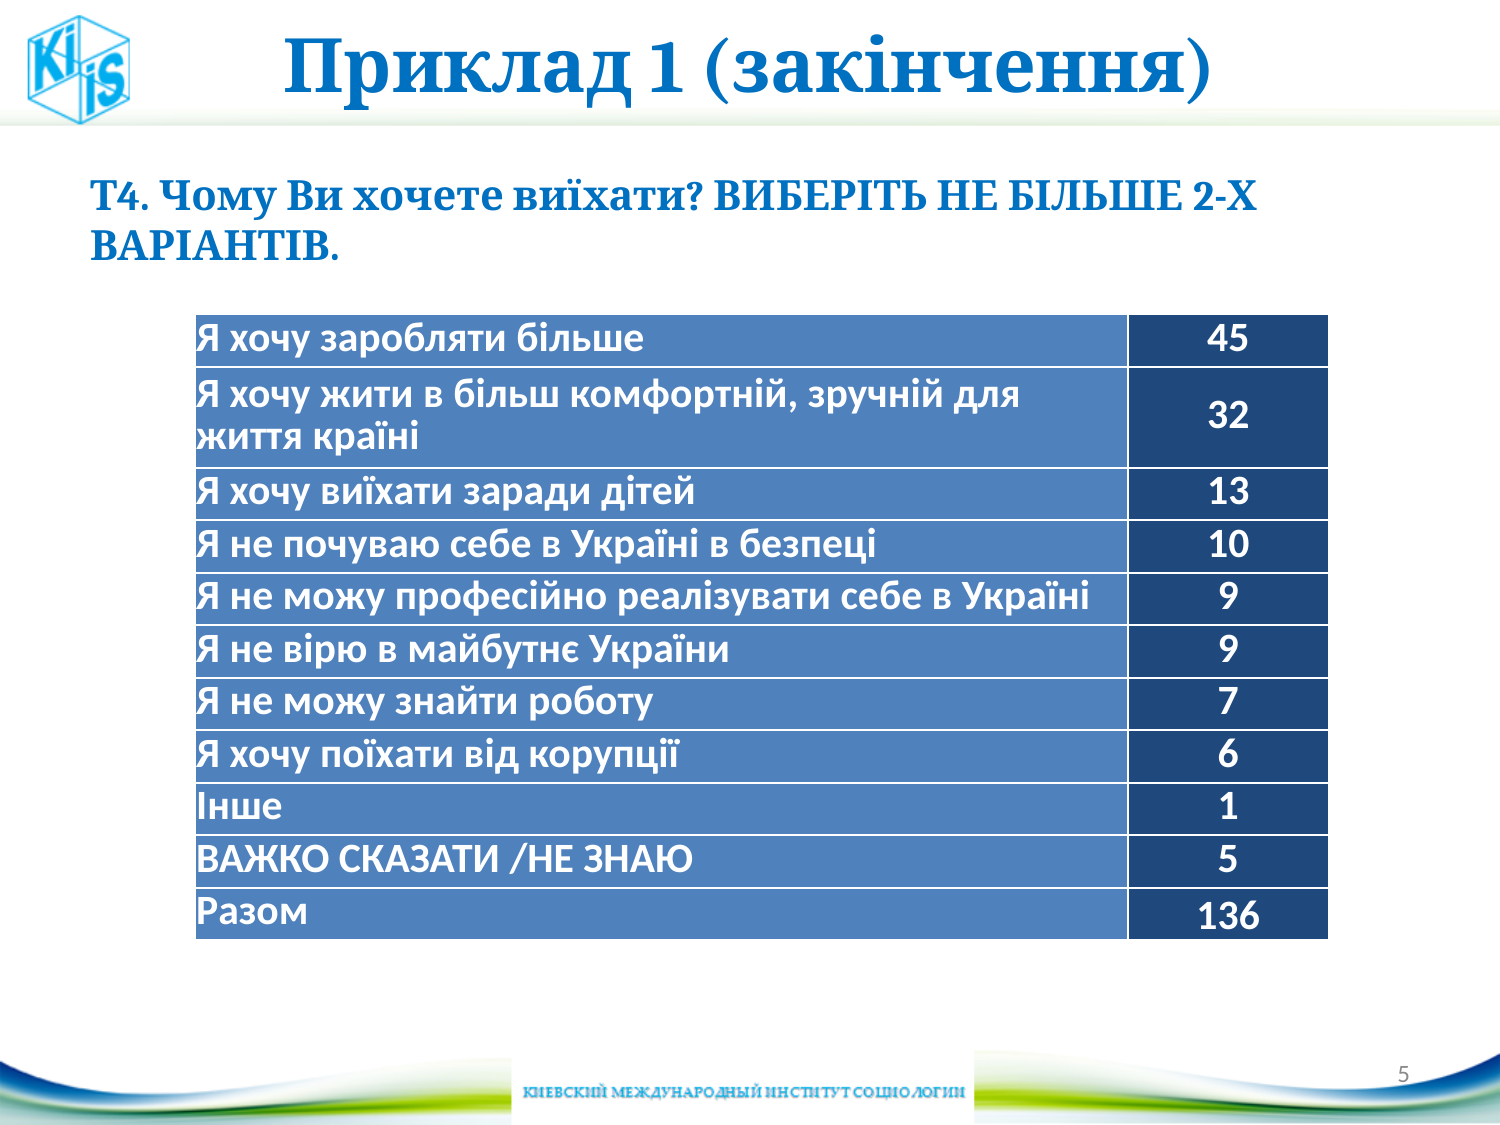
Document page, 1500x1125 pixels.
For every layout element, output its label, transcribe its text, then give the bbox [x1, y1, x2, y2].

table_cell 5 [1129, 836, 1328, 887]
table_cell 32 [1129, 368, 1328, 467]
table_cell Разом [196, 889, 1127, 939]
table_cell Я не можу знайти роботу [196, 679, 1127, 729]
table_cell Я хочу виїхати заради дітей [196, 469, 1127, 519]
table_cell Я не почуваю себе в Україні в безпеці [196, 521, 1127, 572]
table_cell Інше [196, 784, 1127, 834]
table_cell 136 [1129, 889, 1328, 939]
table_header Я хочу заробляти більше [196, 315, 1127, 366]
table_cell Я хочу жити в більш комфортній, зручній для життя країні [196, 368, 1127, 467]
title Приклад 1 (закінчення) [135, 0, 1365, 126]
table_cell Я не можу професійно реалізувати себе в Україні [196, 574, 1127, 624]
table_cell 10 [1129, 521, 1328, 572]
table_cell 7 [1129, 679, 1328, 729]
picture [0, 0, 1500, 1125]
table_cell 13 [1129, 469, 1328, 519]
slide_number 5 [1074, 1042, 1425, 1103]
table_cell 1 [1129, 784, 1328, 834]
table_header 45 [1129, 315, 1328, 366]
list Т4. Чому Ви хочете виїхати? ВИБЕРІТЬ НЕ БІЛЬШЕ 2-Х ВАРІАНТІВ. [75, 160, 1425, 1005]
table_cell Я хочу поїхати від корупції [196, 731, 1127, 782]
table_cell 9 [1129, 574, 1328, 624]
table_cell 6 [1129, 731, 1328, 782]
table_cell 9 [1129, 626, 1328, 677]
table_cell Я не вірю в майбутнє України [196, 626, 1127, 677]
table_cell ВАЖКО СКАЗАТИ /НЕ ЗНАЮ [196, 836, 1127, 887]
